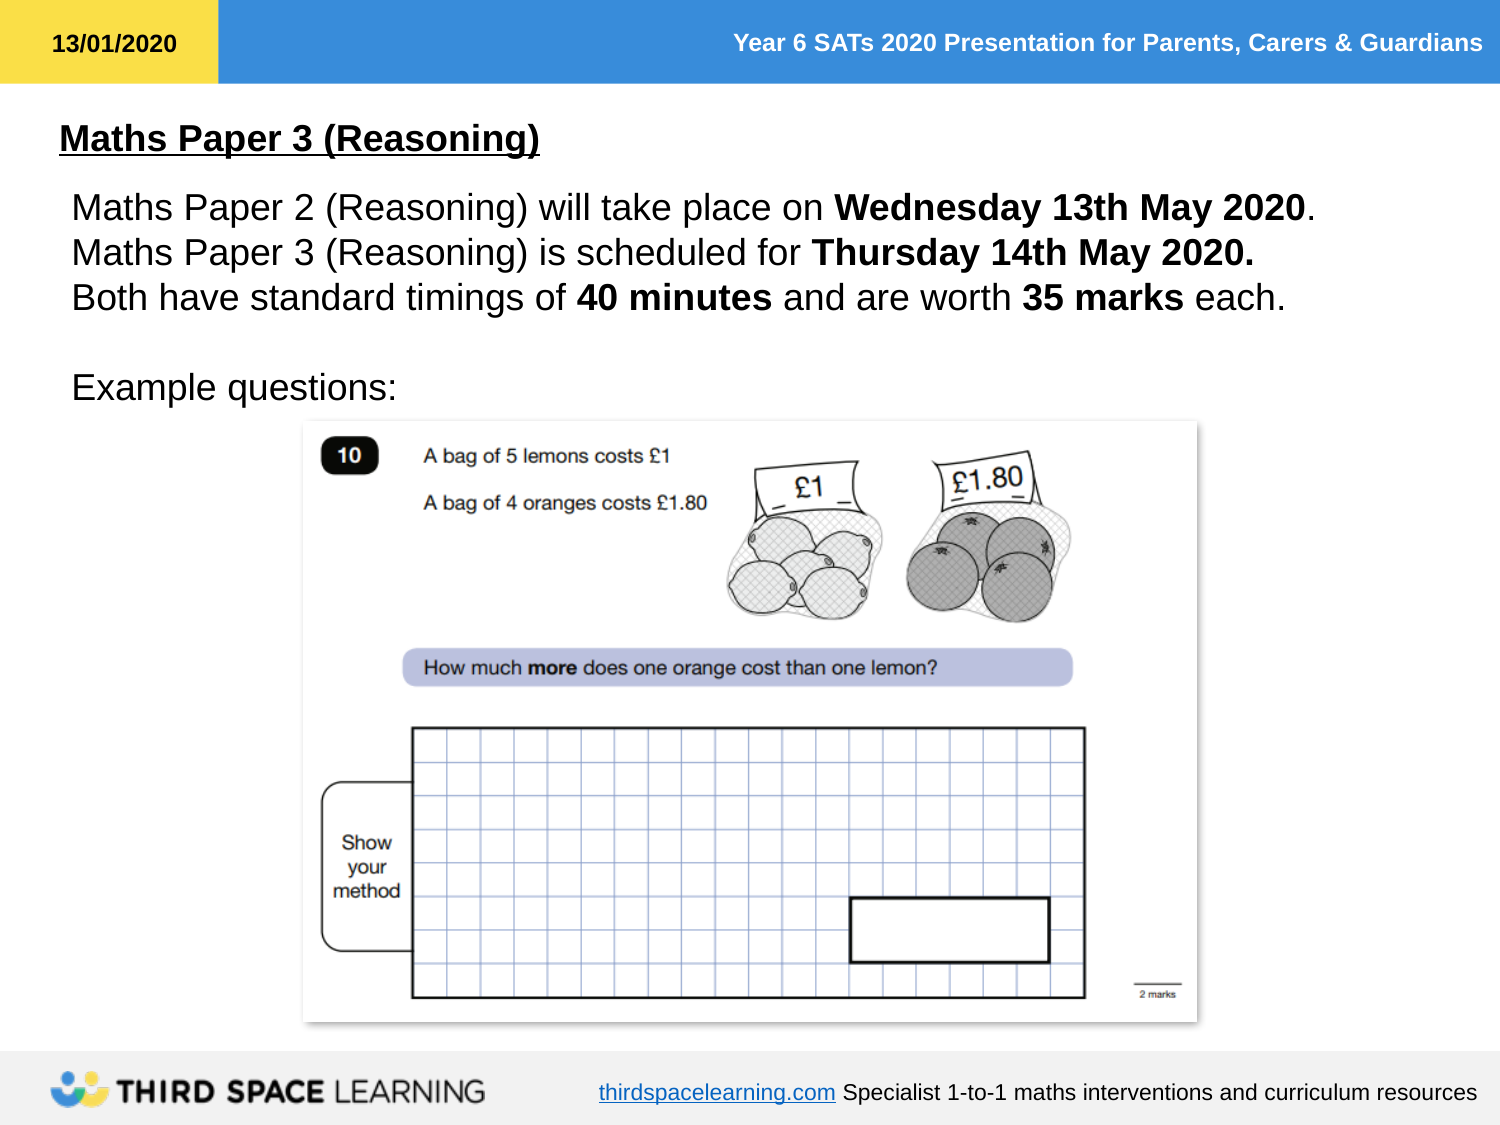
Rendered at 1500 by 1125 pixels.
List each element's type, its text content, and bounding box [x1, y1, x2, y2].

text_box Maths Paper 3 (Reasoning) [44, 106, 556, 167]
picture [50, 1071, 485, 1108]
text_box Maths Paper 2 (Reasoning) will take place on Wednesday 13th May 2020. Maths Paper 3 (Reasoning) is scheduled for Thursday 14th May 2020. Both have standard timings of 40 minutes and are worth 35 marks each. Example questions: [56, 175, 1465, 416]
picture [303, 421, 1197, 1022]
